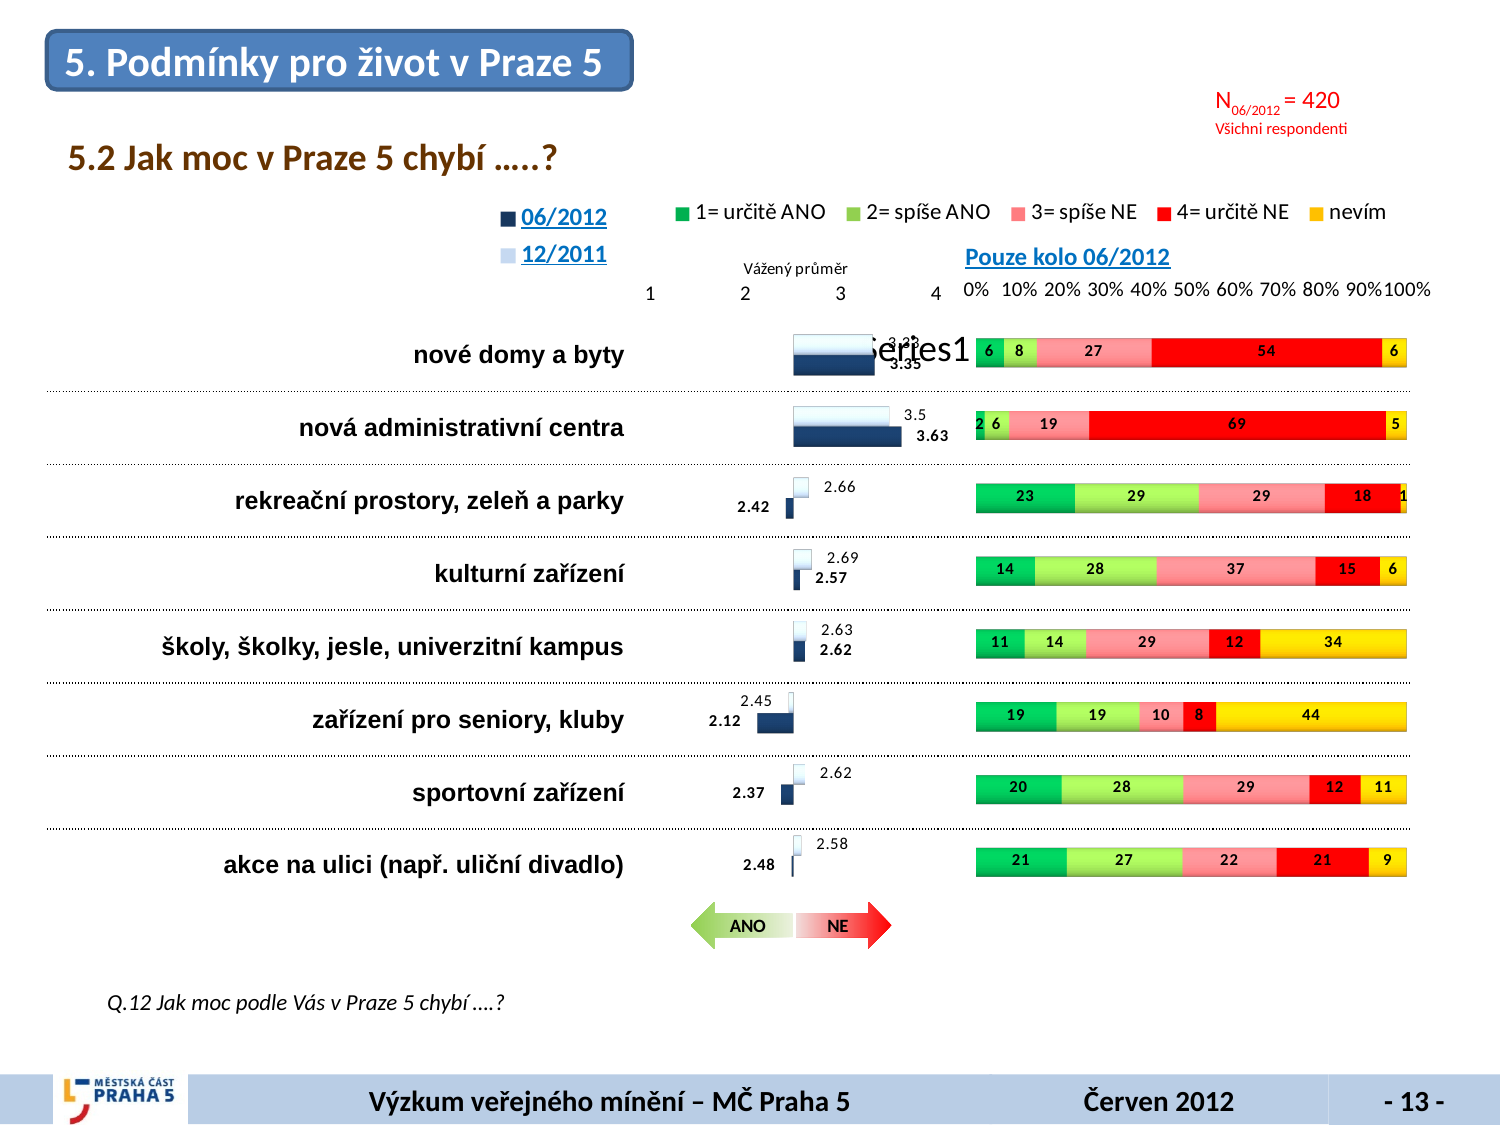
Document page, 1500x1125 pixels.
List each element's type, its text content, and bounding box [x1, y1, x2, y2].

text_box N06/2012 = 420 Všichni respondenti [1209, 78, 1412, 123]
chart [478, 125, 1499, 938]
picture [53, 1070, 188, 1125]
table_cell rekreační prostory, zeleň a parky [47, 464, 472, 537]
table_cell sportovní zařízení [47, 756, 472, 829]
table_cell nová administrativní centra [47, 392, 472, 464]
table_cell akce na ulici (např. uliční divadlo) [47, 829, 472, 902]
table_cell kulturní zařízení [47, 537, 472, 610]
table_header nové domy a byty [47, 319, 472, 392]
text_box 5. Podmínky pro život v Praze 5 [44, 28, 634, 92]
text_box Q.12 Jak moc podle Vás v Praze 5 chybí ….? [92, 980, 1041, 1023]
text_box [690, 946, 892, 950]
text_box 5.2 Jak moc v Praze 5 chybí …..? [53, 125, 475, 186]
table_cell zařízení pro seniory, kluby [47, 683, 472, 756]
table_cell školy, školky, jesle, univerzitní kampus [47, 610, 472, 683]
